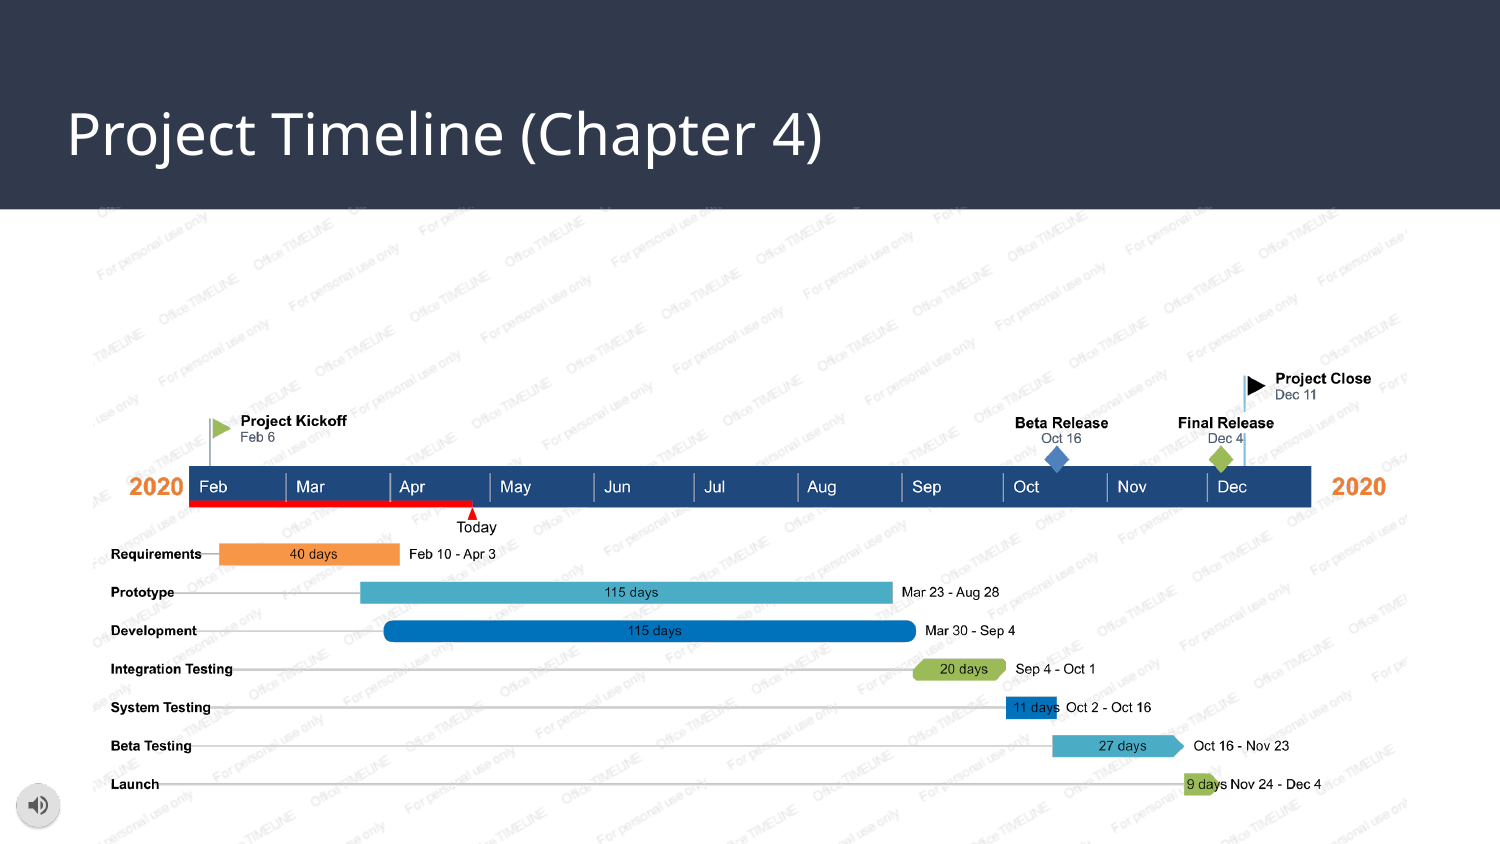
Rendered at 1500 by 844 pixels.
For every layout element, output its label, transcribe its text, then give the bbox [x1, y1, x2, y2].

title Project Timeline (Chapter 4) [51, 82, 1449, 185]
picture [92, 207, 1407, 844]
picture [12, 778, 64, 831]
